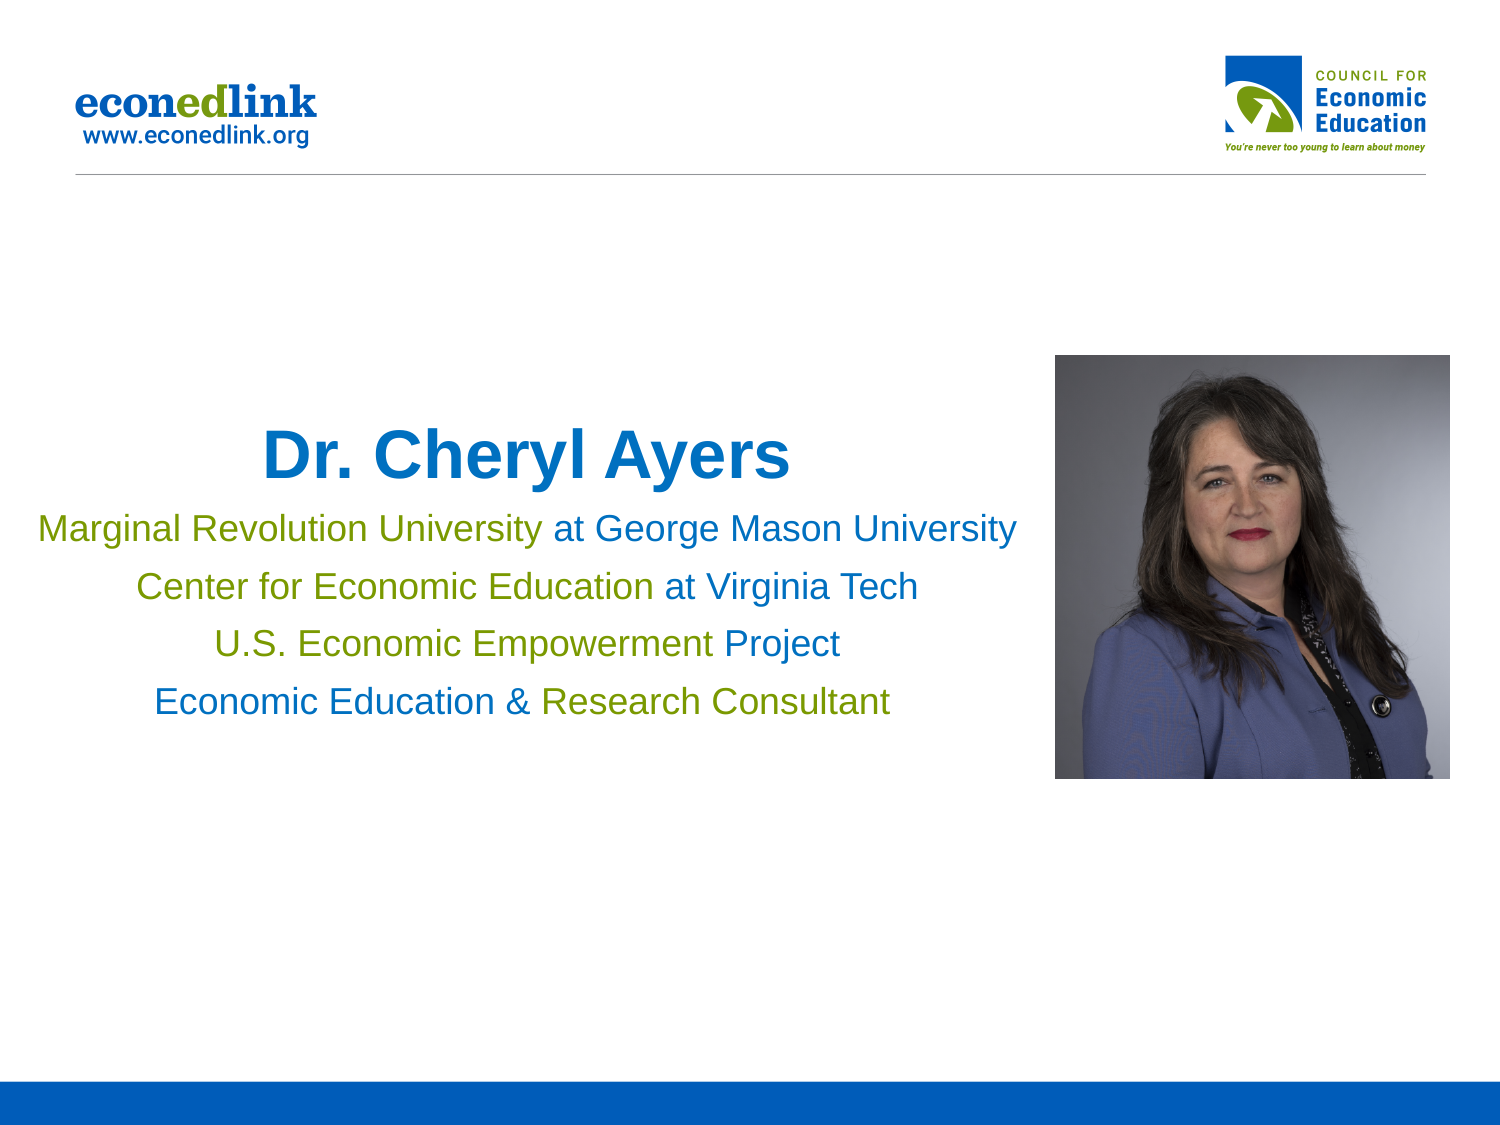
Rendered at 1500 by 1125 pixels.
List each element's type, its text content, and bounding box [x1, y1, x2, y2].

text_box Dr. Cheryl Ayers Marginal Revolution University at George Mason University Center for Economic Education at Virginia Tech U.S. Economic Empowerment Project Economic Education & Research Consultant [0, 401, 1049, 730]
picture [0, 0, 1500, 1125]
